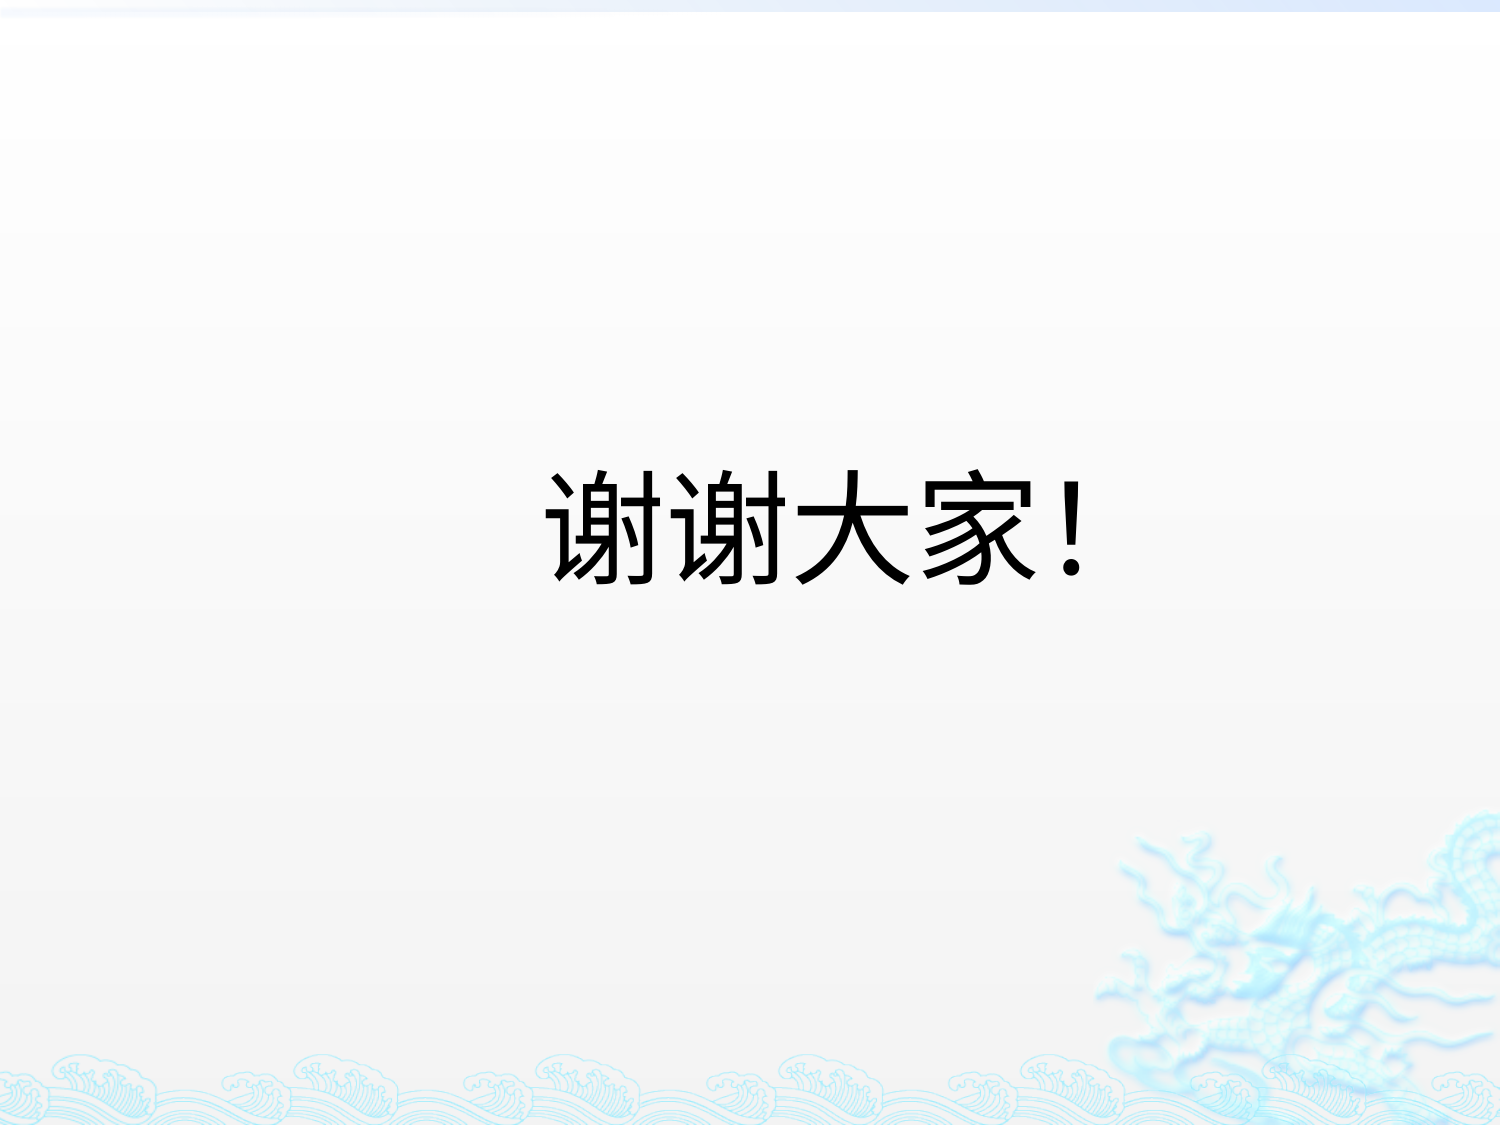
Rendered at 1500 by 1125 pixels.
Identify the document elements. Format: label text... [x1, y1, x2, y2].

list 谢谢大家！ [75, 58, 1425, 1005]
